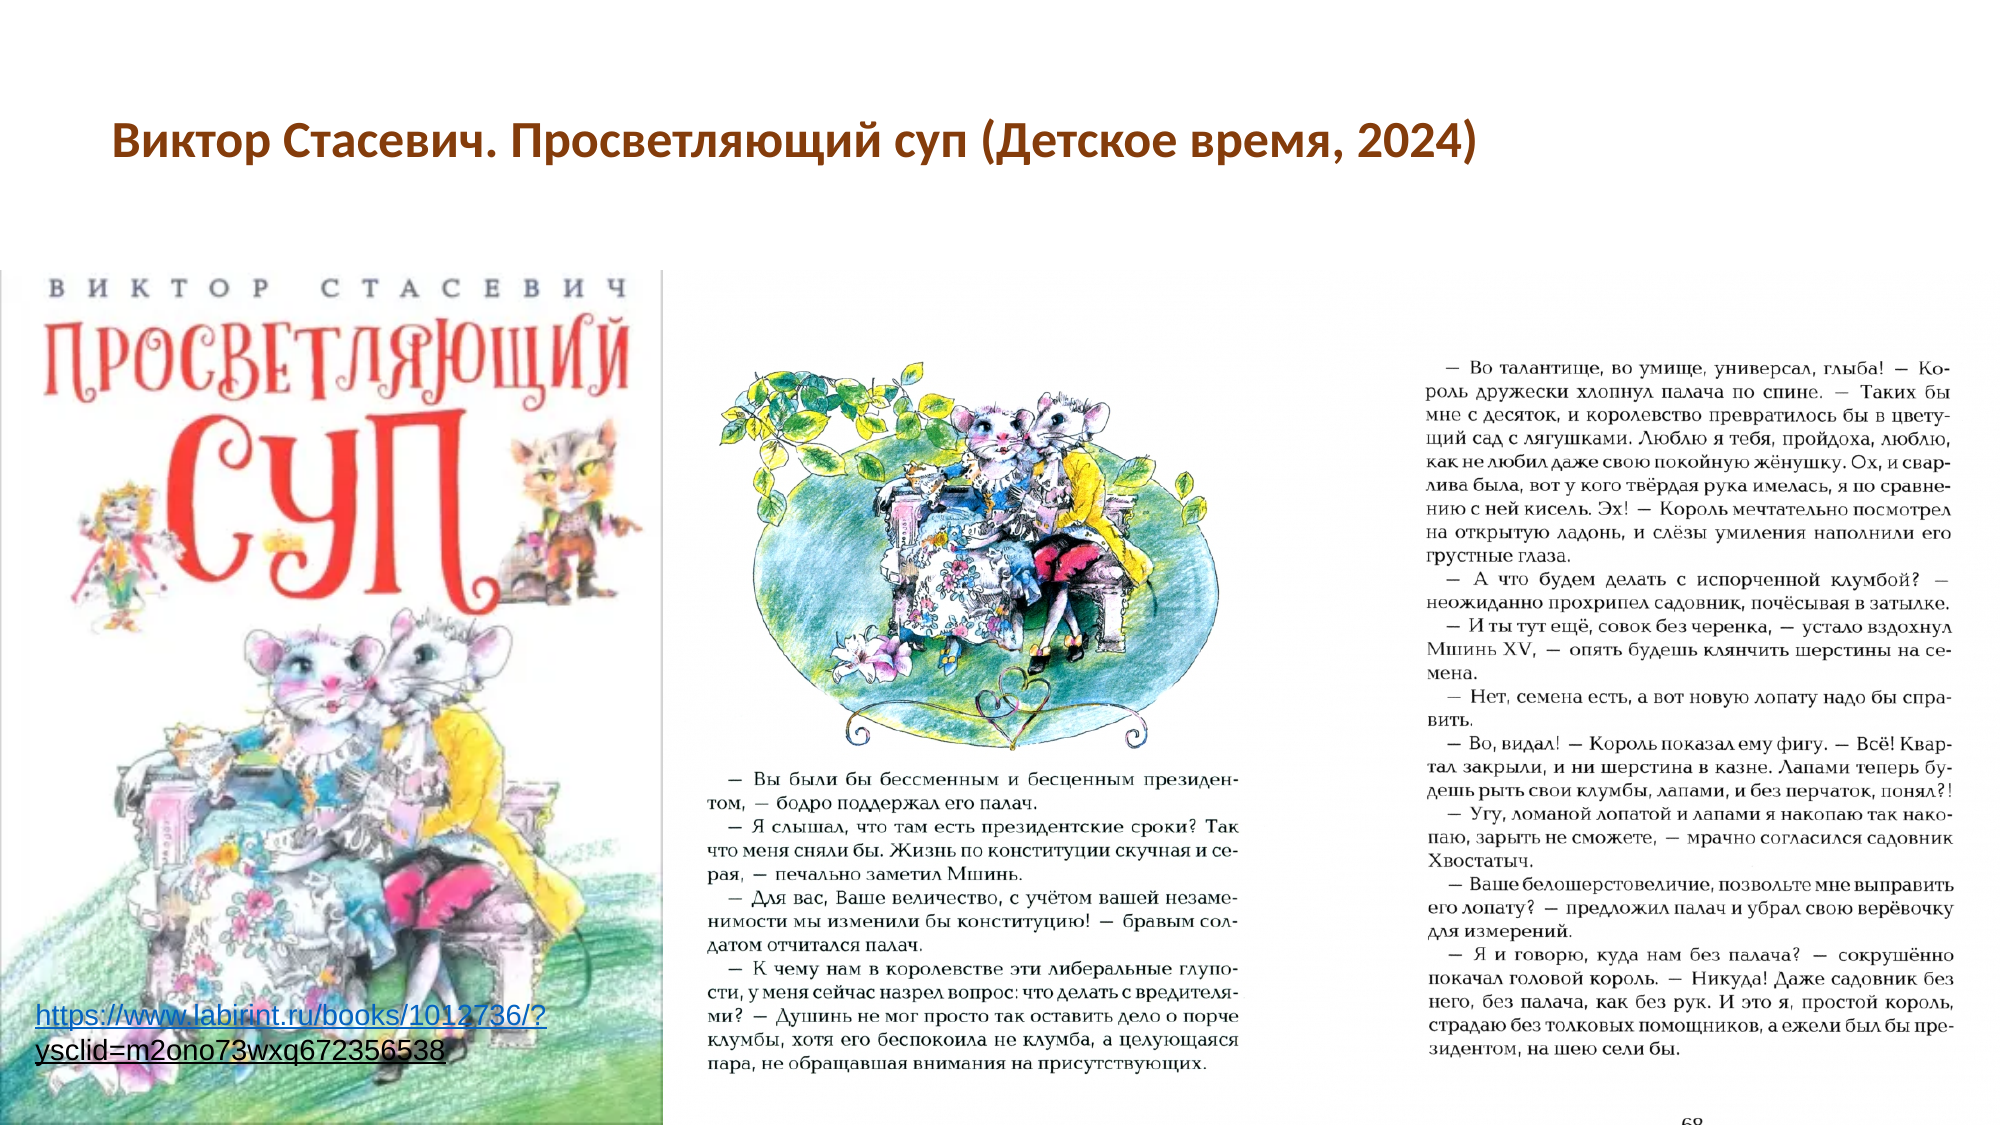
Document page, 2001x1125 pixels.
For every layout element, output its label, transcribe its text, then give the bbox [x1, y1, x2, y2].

title Виктор Стасевич. Просветляющий суп (Детское время, 2024) [96, 42, 1622, 239]
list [0, 270, 663, 1125]
picture [663, 270, 2000, 1125]
text_box [0, 0, 2000, 270]
